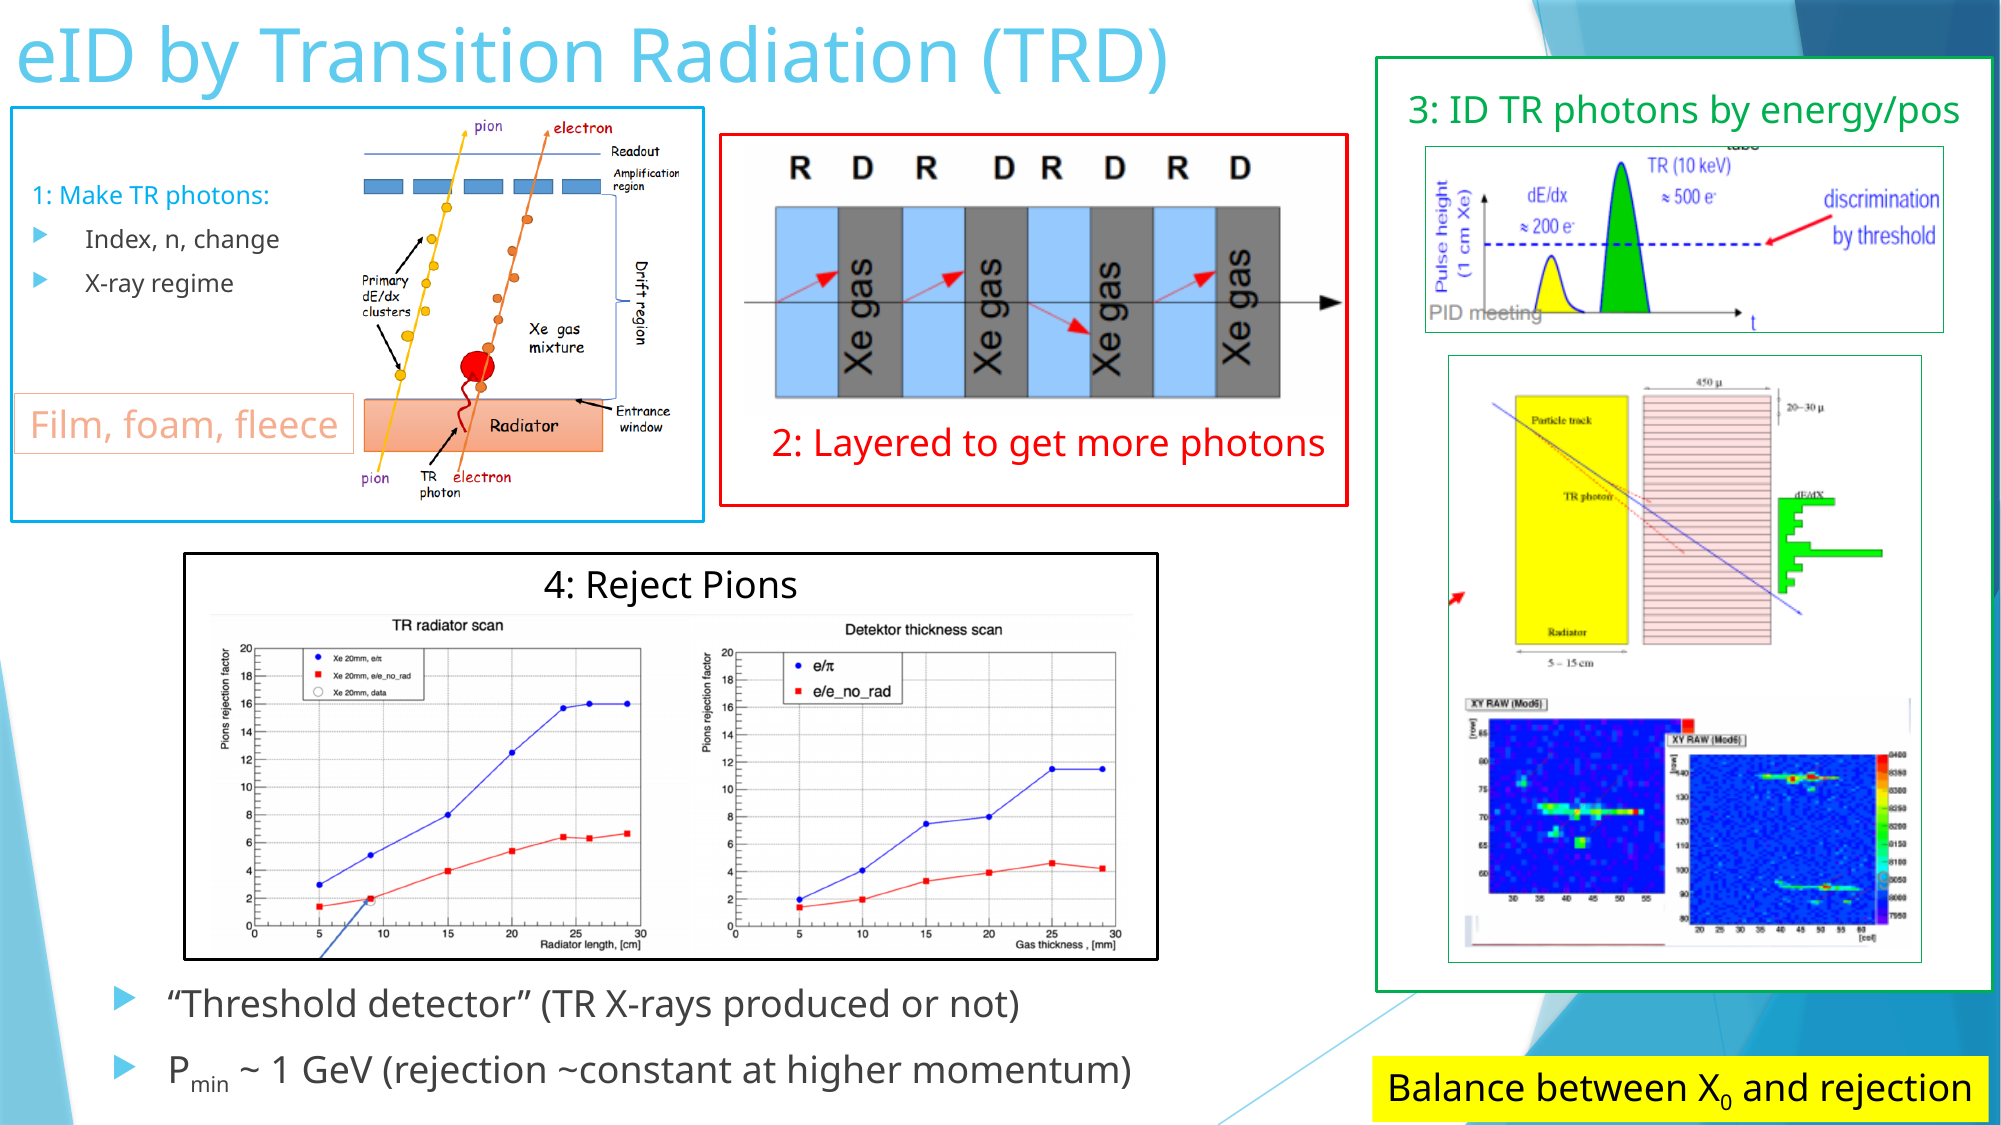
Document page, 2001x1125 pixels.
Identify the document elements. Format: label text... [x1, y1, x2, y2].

picture [743, 138, 1348, 419]
list “Threshold detector” (TR X-rays produced or not) Pmin ~ 1 GeV (rejection ~constant at higher momentum) [96, 972, 1507, 1108]
text_box [1375, 56, 1994, 993]
text_box [10, 106, 705, 523]
picture [209, 613, 1133, 961]
picture [1424, 145, 1945, 333]
text_box [719, 133, 1349, 507]
picture [1447, 354, 1922, 964]
text_box Balance between X0 and rejection [1372, 1056, 1989, 1123]
text_box 3: ID TR photons by energy/pos [1393, 78, 1977, 139]
text_box [183, 552, 1159, 961]
picture [347, 110, 680, 511]
title eID by Transition Radiation (TRD) [0, 0, 1411, 116]
